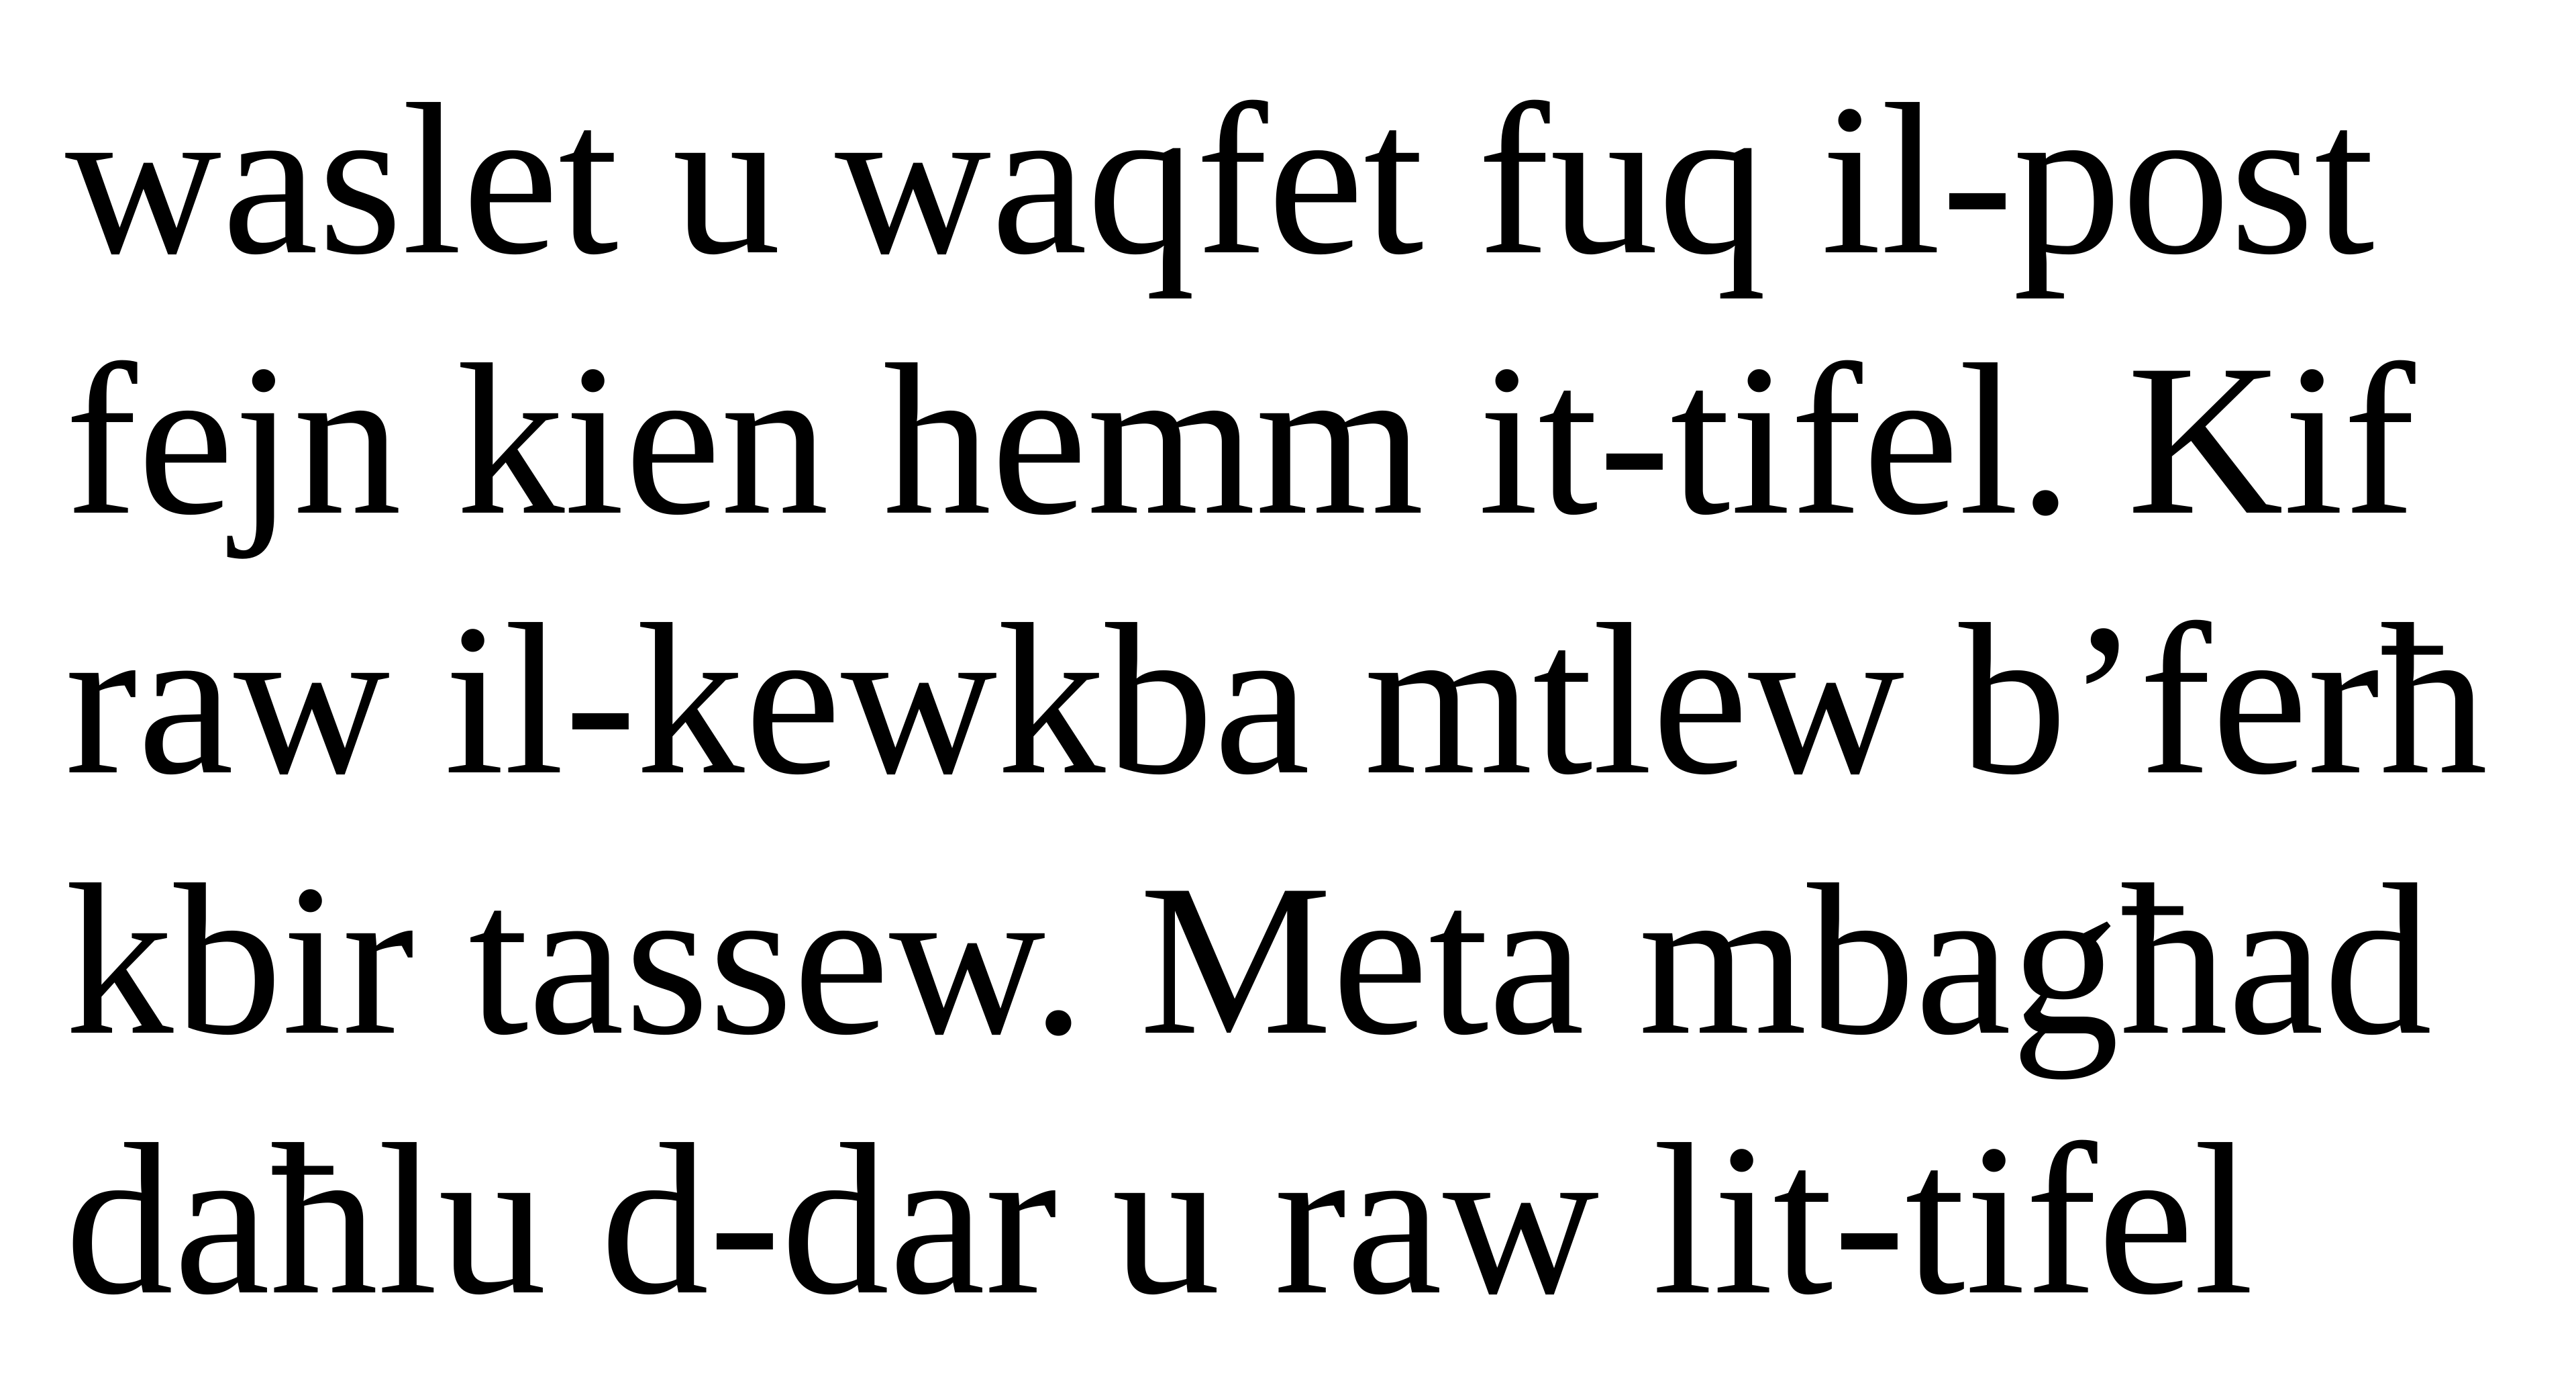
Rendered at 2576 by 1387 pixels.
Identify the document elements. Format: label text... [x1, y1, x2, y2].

text_box waslet u waqfet fuq il-post fejn kien hemm it-tifel. Kif raw il-kewkba mtlew b’ferħ kbir tassew. Meta mbagħad daħlu d-dar u raw lit-tifel [43, 25, 2532, 1347]
